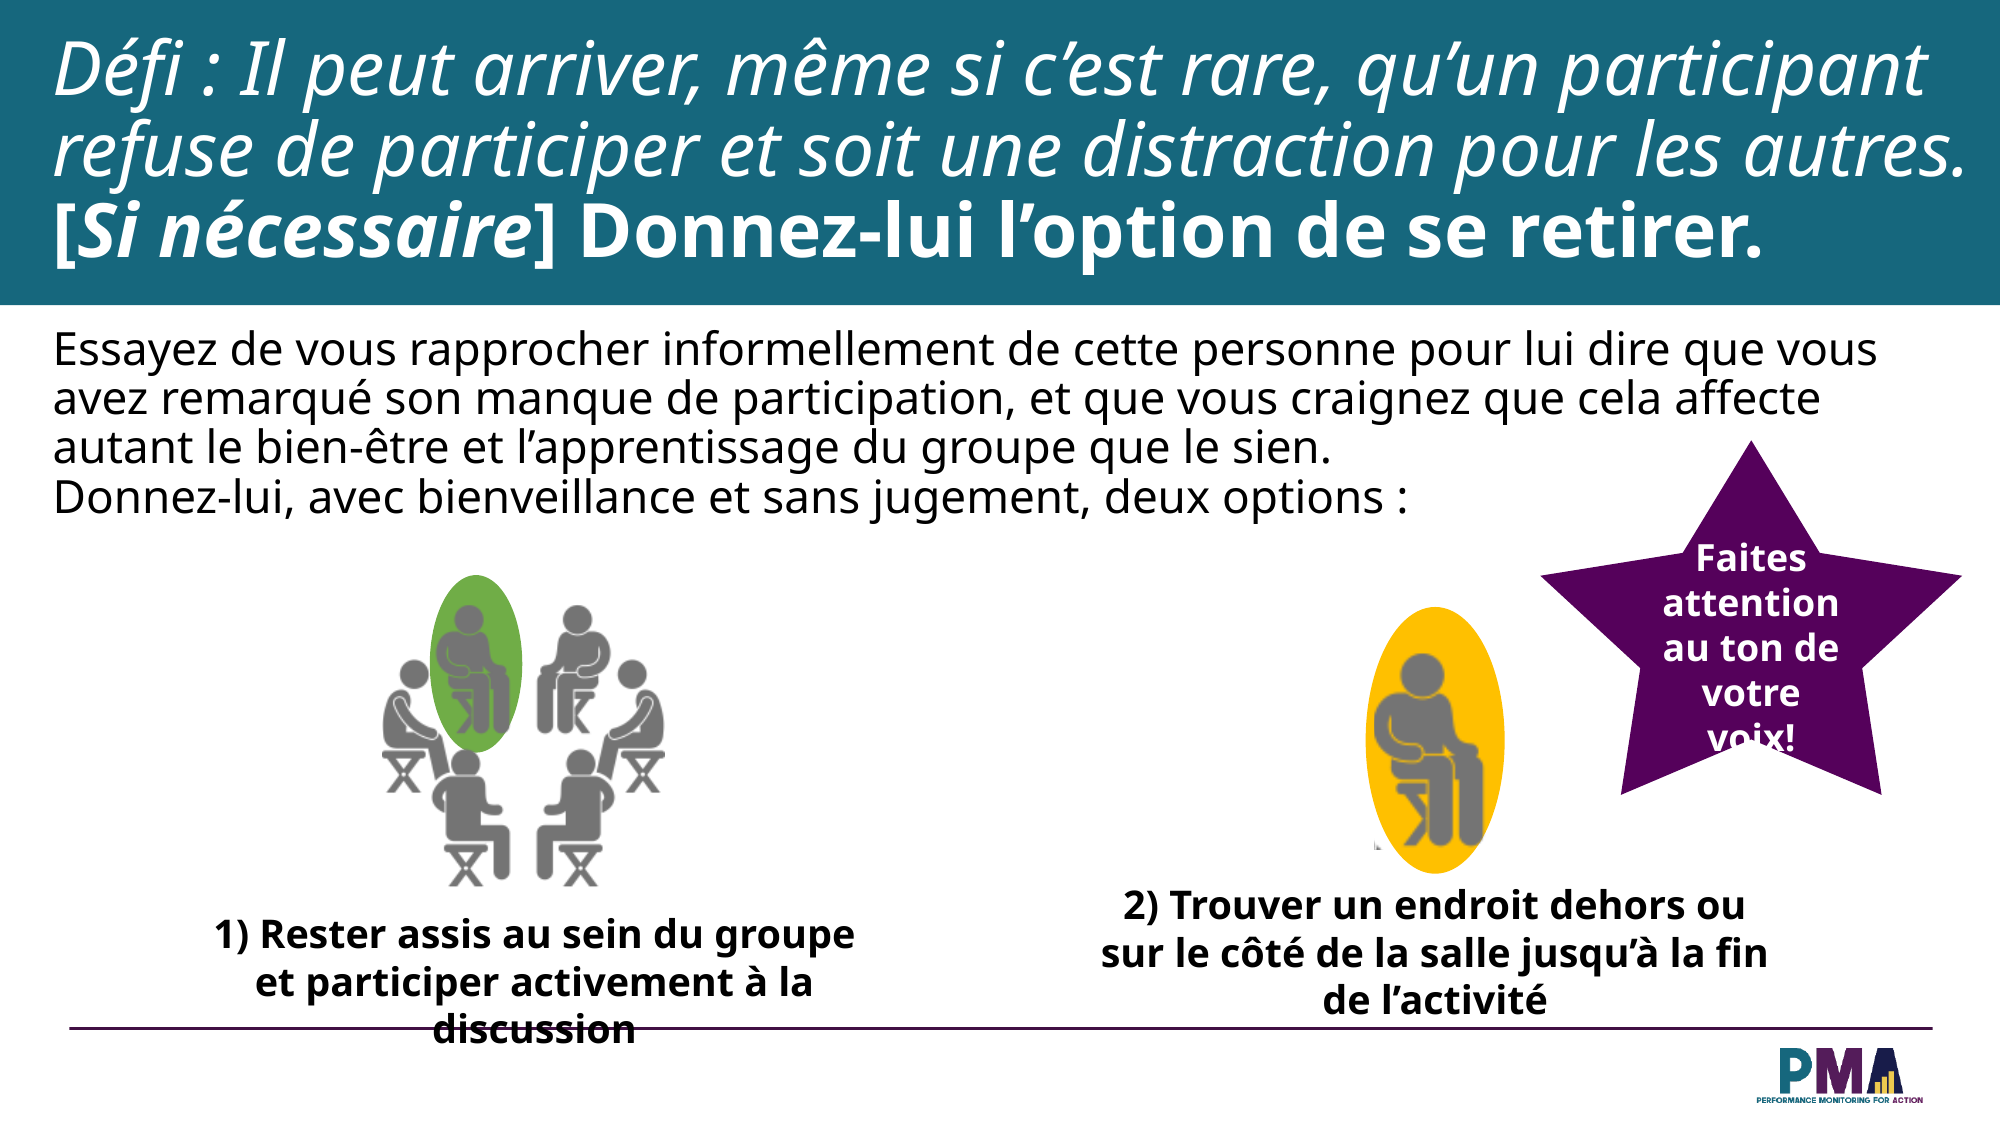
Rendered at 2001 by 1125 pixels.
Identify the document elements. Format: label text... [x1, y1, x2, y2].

picture [1748, 1001, 1933, 1125]
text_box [1365, 606, 1505, 874]
text_box Défi : Il peut arriver, même si c’est rare, qu’un participant refuse de participer et soit une distraction pour les autres. [Si nécessaire] Donnez-lui l’option de se retirer. [0, 0, 2000, 306]
text_box Faites attention au ton de votre voix! [1538, 564, 1965, 797]
text_box Essayez de vous rapprocher informellement de cette personne pour lui dire que vous avez remarqué son manque de participation, et que vous craignez que cela affecte autant le bien-être et l’apprentissage du groupe que le sien. Donnez-lui, avec bienveillance et sans jugement, deux options : [37, 318, 1963, 564]
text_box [382, 575, 665, 888]
text_box 1) Rester assis au sein du groupe et participer activement à la discussion [176, 902, 894, 1060]
text_box 2) Trouver un endroit dehors ou sur le côté de la salle jusqu’à la fin de l’activité [1076, 872, 1794, 1030]
